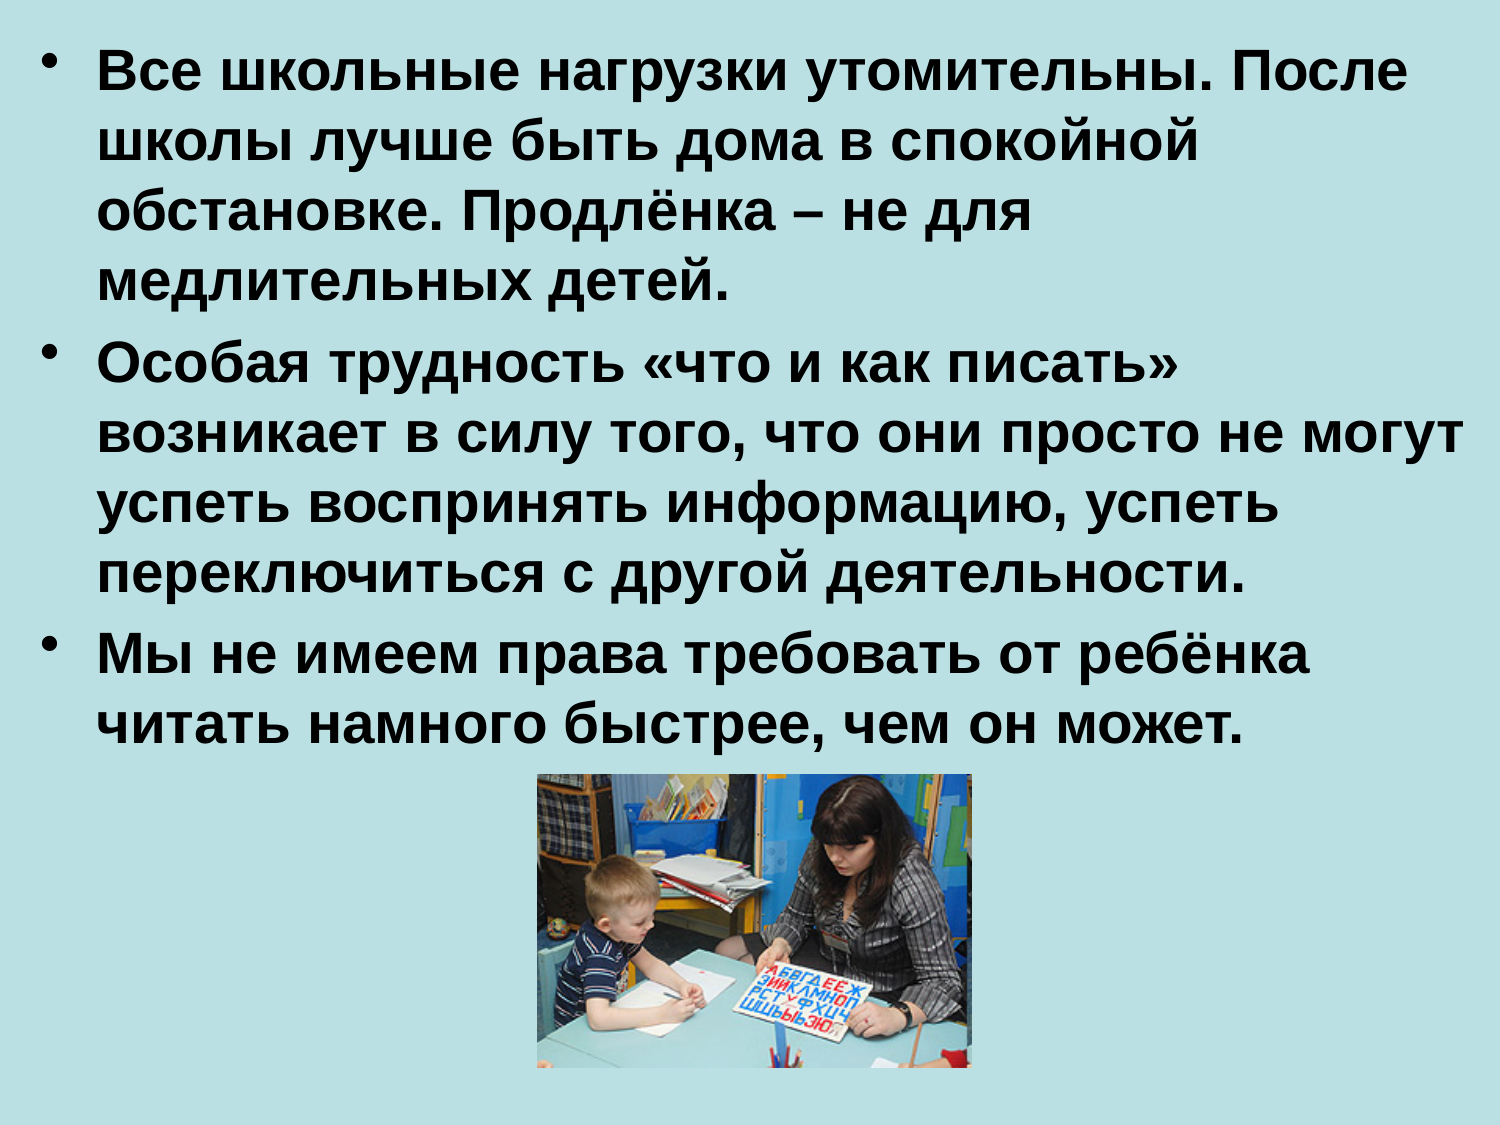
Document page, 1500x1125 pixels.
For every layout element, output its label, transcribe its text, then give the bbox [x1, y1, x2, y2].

list Все школьные нагрузки утомительны. После школы лучше быть дома в спокойной обстановке. Продлёнка – не для медлительных детей. Особая трудность «что и как писать» возникает в силу того, что они просто не могут успеть воспринять информацию, успеть переключиться с другой деятельности. Мы не имеем права требовать от ребёнка читать намного быстрее, чем он может. [24, 24, 1500, 1125]
picture [537, 774, 973, 1068]
